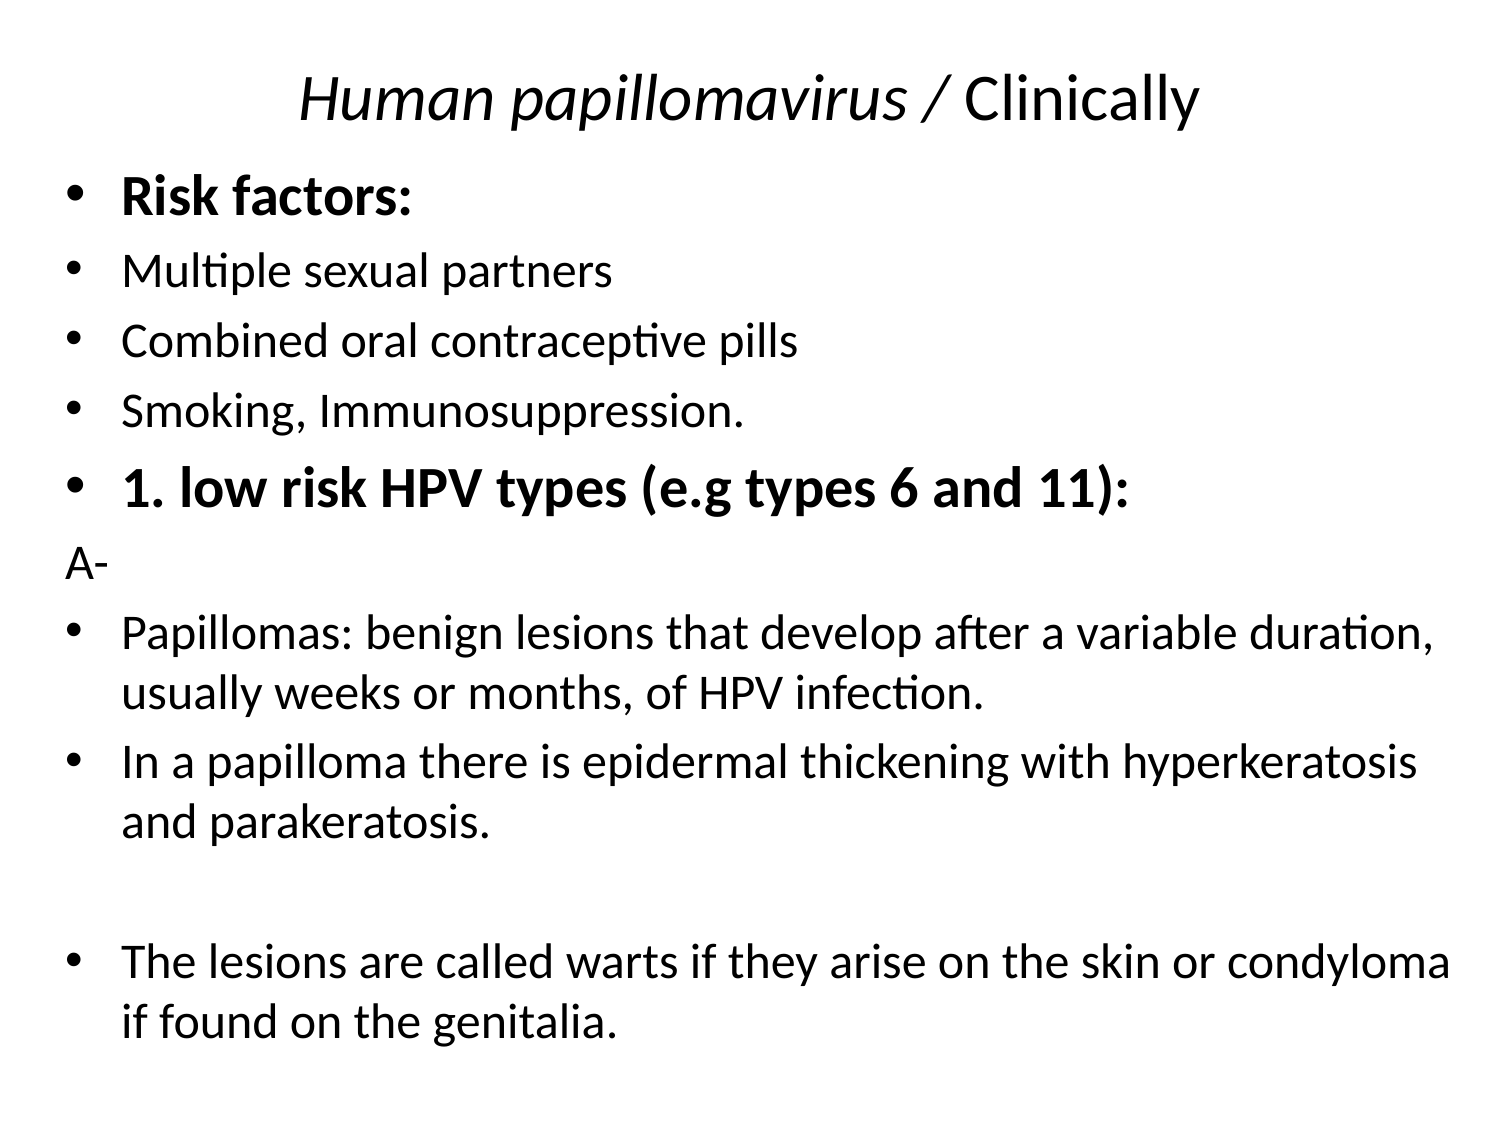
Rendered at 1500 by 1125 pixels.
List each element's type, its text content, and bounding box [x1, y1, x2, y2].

title Human papillomavirus / Clinically [112, 62, 1388, 125]
list Risk factors: Multiple sexual partners Combined oral contraceptive pills Smoking, Immunosuppression. 1. low risk HPV types (e.g types 6 and 11): A- Papillomas: benign lesions that develop after a variable duration, usually weeks or months, of HPV infection. In a papilloma there is epidermal thickening with hyperkeratosis and parakeratosis. The lesions are called warts if they arise on the skin or condyloma if found on the genitalia. [50, 149, 1475, 1125]
